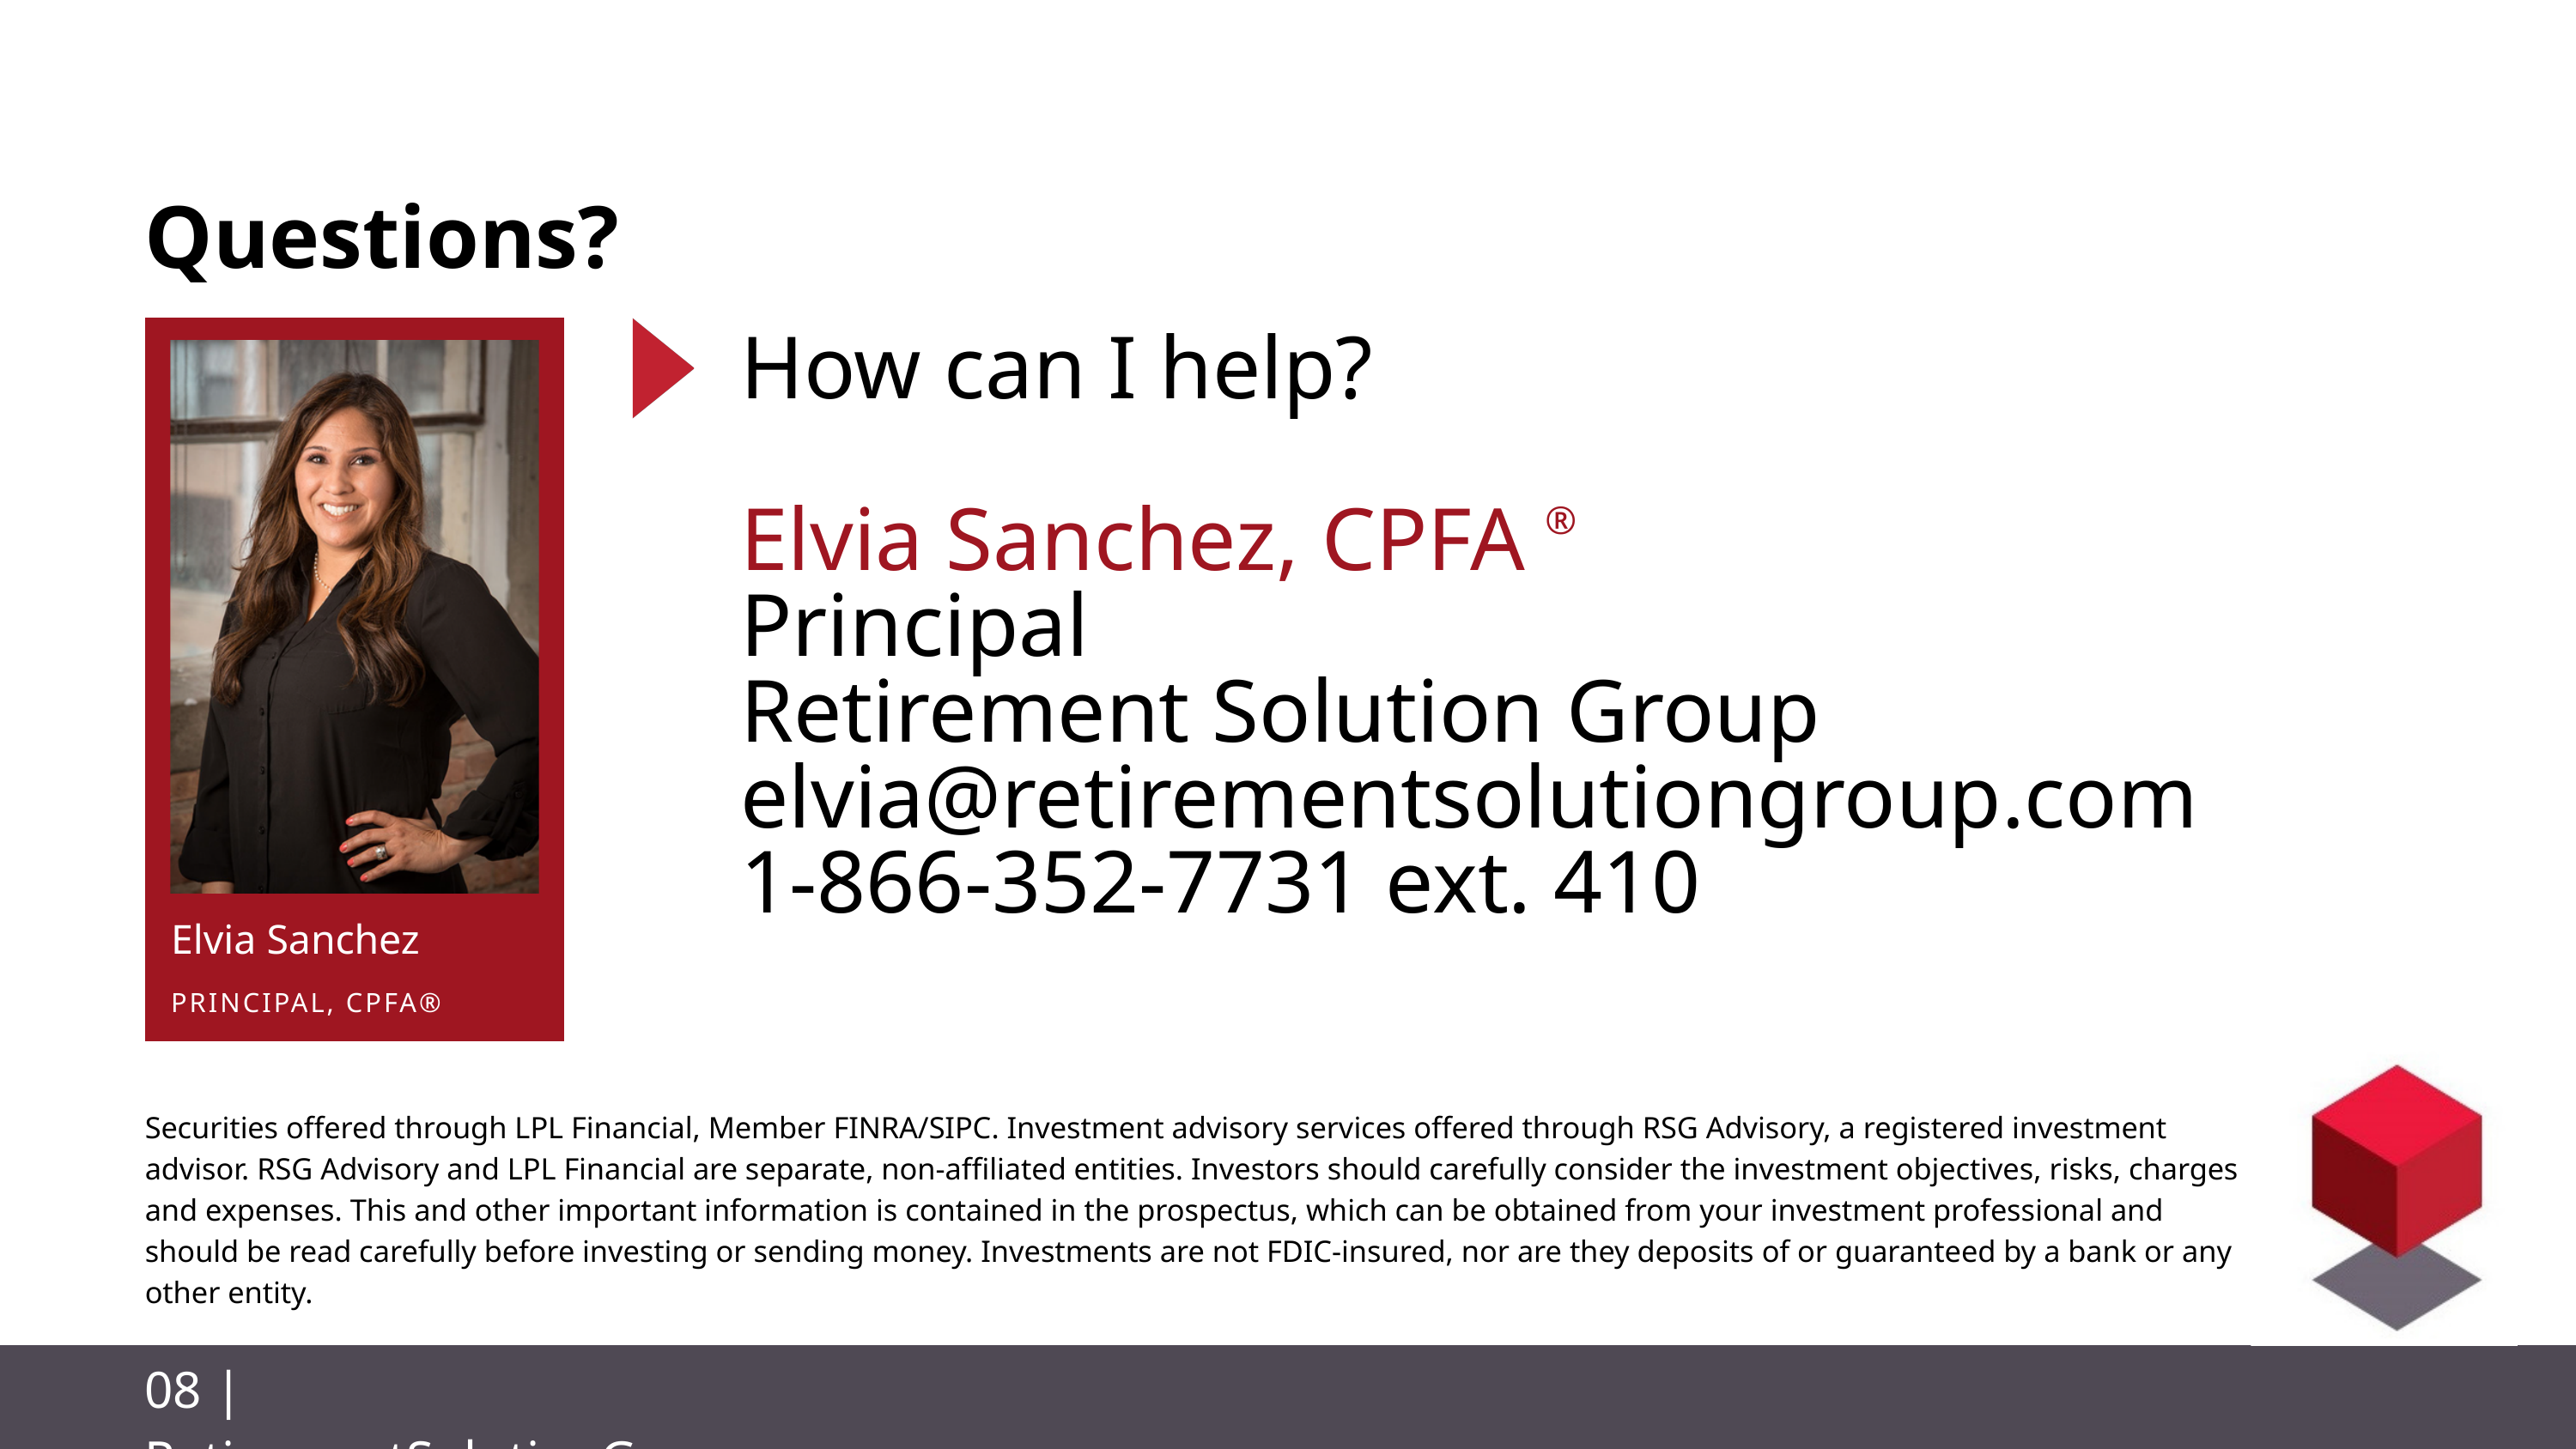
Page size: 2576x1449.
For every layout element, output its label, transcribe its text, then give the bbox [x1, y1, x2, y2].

text_box [2251, 1008, 2518, 1342]
text_box ® [1545, 488, 1577, 543]
text_box How can I help? Elvia Sanchez, CPFA Principal Retirement Solution Group elvia@retirementsolutiongroup.com 1-866-352-7731 ext. 410 [740, 330, 2310, 1017]
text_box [0, 1344, 2576, 1449]
text_box Questions? [144, 124, 2432, 285]
text_box Securities offered through LPL Financial, Member FINRA/SIPC. Investment advisory services offered through RSG Advisory, a registered investment advisor. RSG Advisory and LPL Financial are separate, non-affiliated entities. Investors should carefully consider the investment objectives, risks, charges and expenses. This and other important information is contained in the prospectus, which can be obtained from your investment professional and should be read carefully before investing or sending money. Investments are not FDIC-insured, nor are they deposits of or guaranteed by a bank or any other entity. [144, 1102, 2251, 1310]
text_box [632, 318, 695, 419]
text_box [144, 317, 565, 1042]
